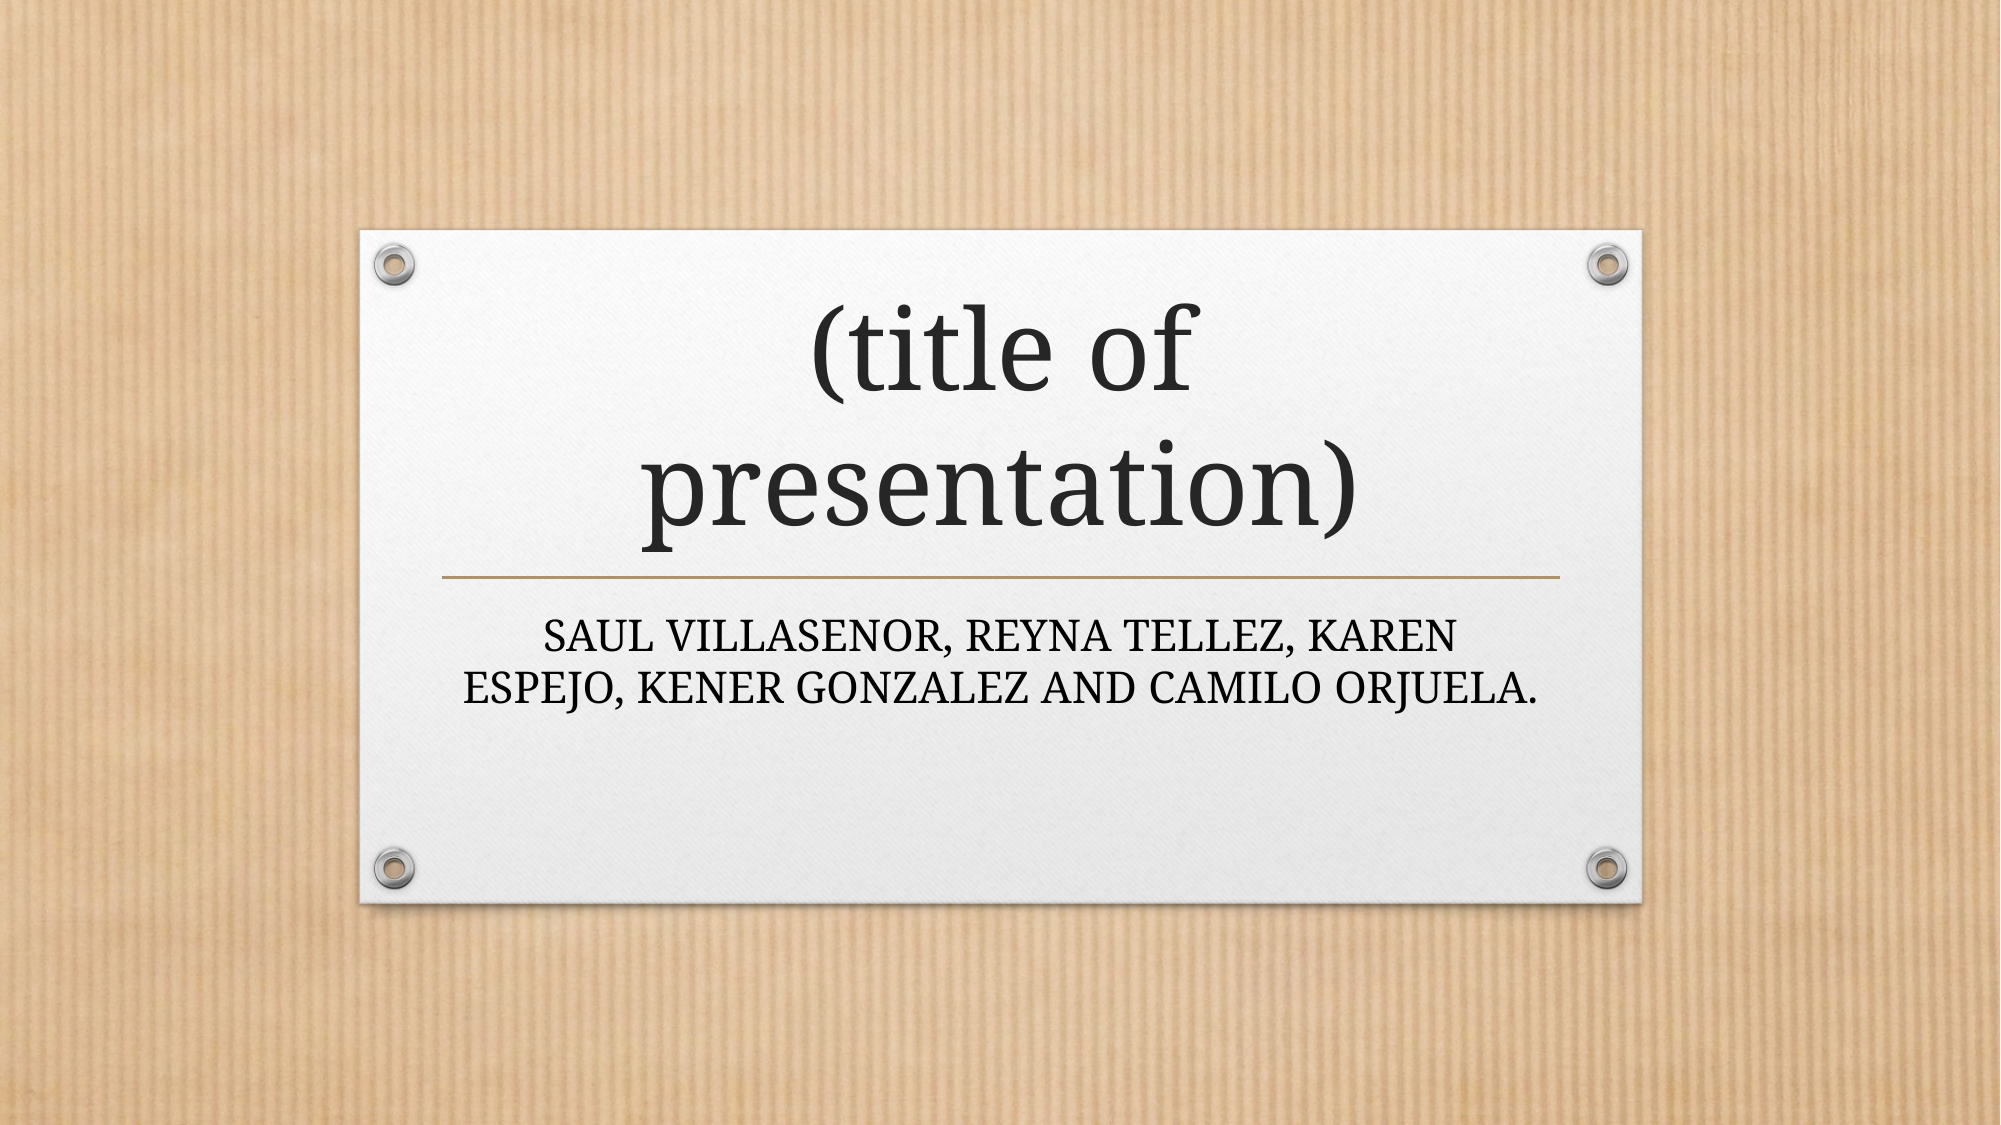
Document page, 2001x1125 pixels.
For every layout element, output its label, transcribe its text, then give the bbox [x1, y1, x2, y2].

subtitle SAUL VILLASENOR, REYNA TELLEZ, KAREN ESPEJO, KENER GONZALEZ AND CAMILO ORJUELA. [441, 600, 1560, 817]
picture [0, 0, 2001, 1125]
title (title of presentation) [441, 306, 1560, 556]
